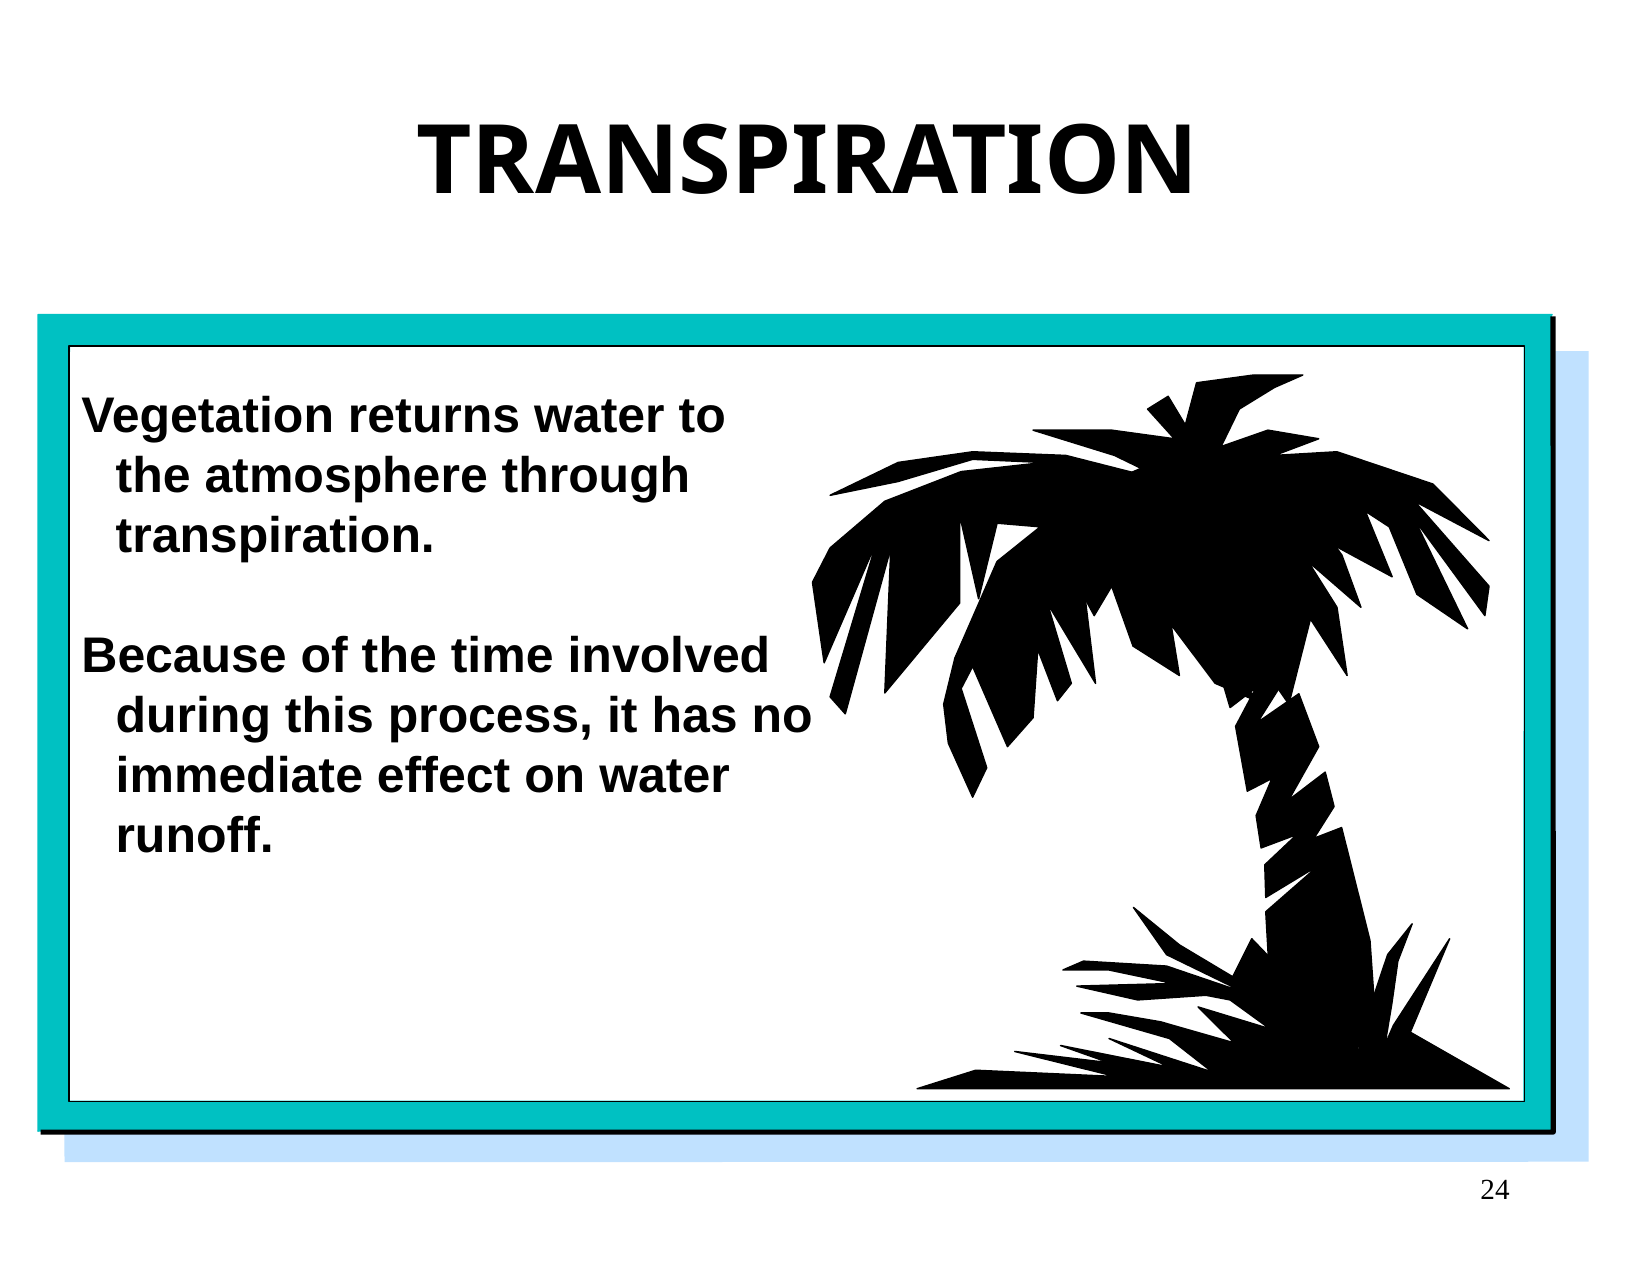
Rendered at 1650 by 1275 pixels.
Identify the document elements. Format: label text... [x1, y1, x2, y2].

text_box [37, 314, 1589, 1163]
list TRANSPIRATION [46, 87, 1568, 213]
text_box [812, 374, 1510, 1090]
slide_number 24 [1187, 1171, 1526, 1251]
